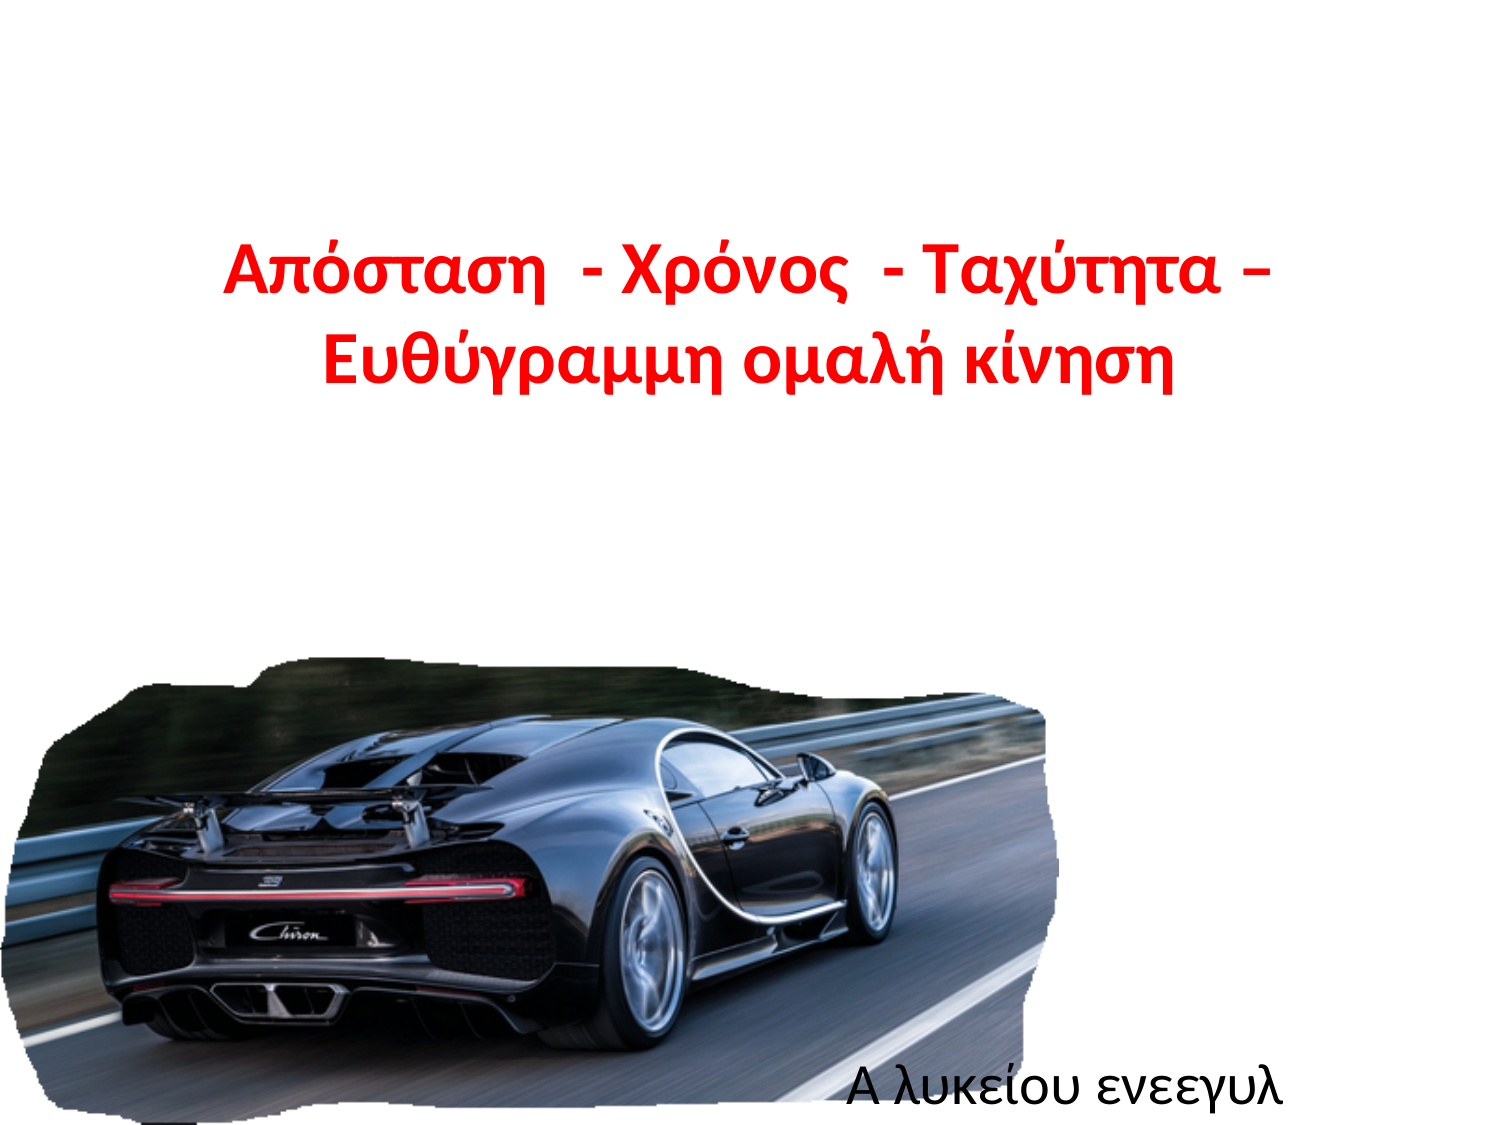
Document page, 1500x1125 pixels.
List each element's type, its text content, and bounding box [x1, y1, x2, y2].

text_box Απόσταση - Χρόνος - Ταχύτητα – Ευθύγραμμη ομαλή κίνηση [0, 210, 1500, 406]
picture [0, 656, 1059, 1125]
text_box Α λυκείου ενεεγυλ [1063, 1039, 1500, 1124]
